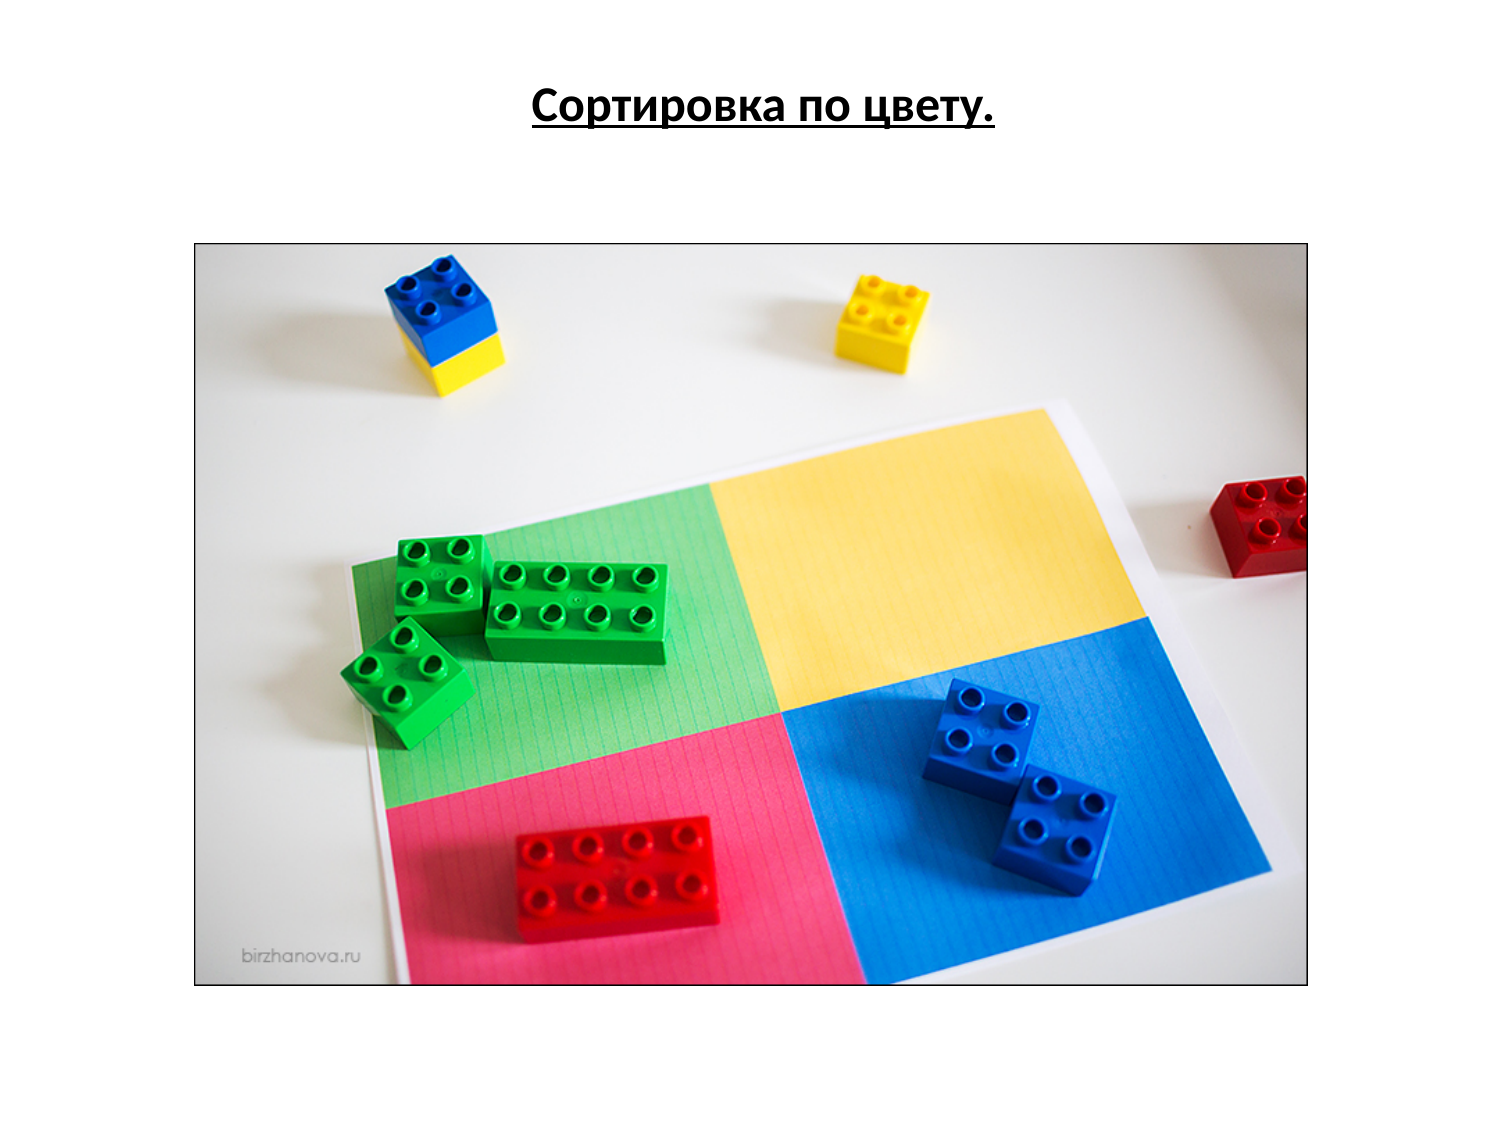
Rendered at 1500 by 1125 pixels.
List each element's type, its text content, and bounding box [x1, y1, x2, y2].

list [194, 243, 1308, 987]
title Сортировка по цвету. [88, 42, 1439, 161]
